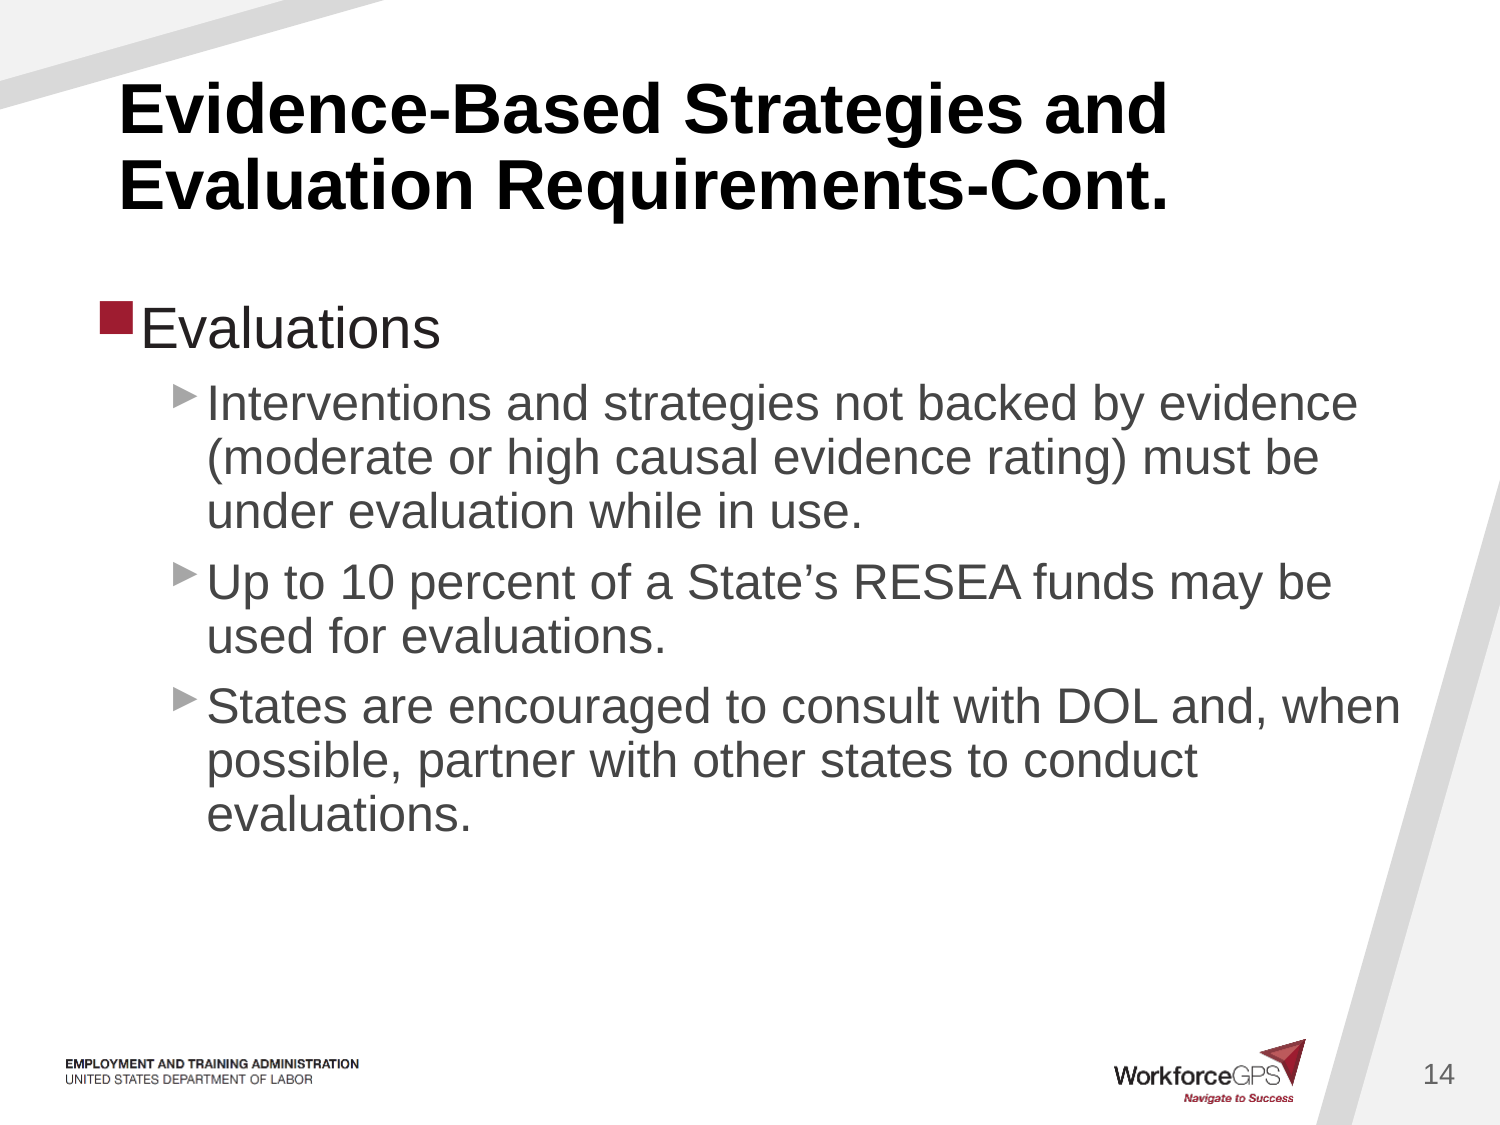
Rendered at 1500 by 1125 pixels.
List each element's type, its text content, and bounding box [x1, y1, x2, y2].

picture [59, 1053, 370, 1092]
list Evaluations Interventions and strategies not backed by evidence (moderate or high causal evidence rating) must be under evaluation while in use. Up to 10 percent of a State’s RESEA funds may be used for evaluations. States are encouraged to consult with DOL and, when possible, partner with other states to conduct evaluations. [78, 290, 1431, 1014]
picture [1112, 1038, 1308, 1105]
slide_number 14 [1260, 1042, 1471, 1103]
title Evidence-Based Strategies and Evaluation Requirements-Cont. [103, 59, 1409, 233]
